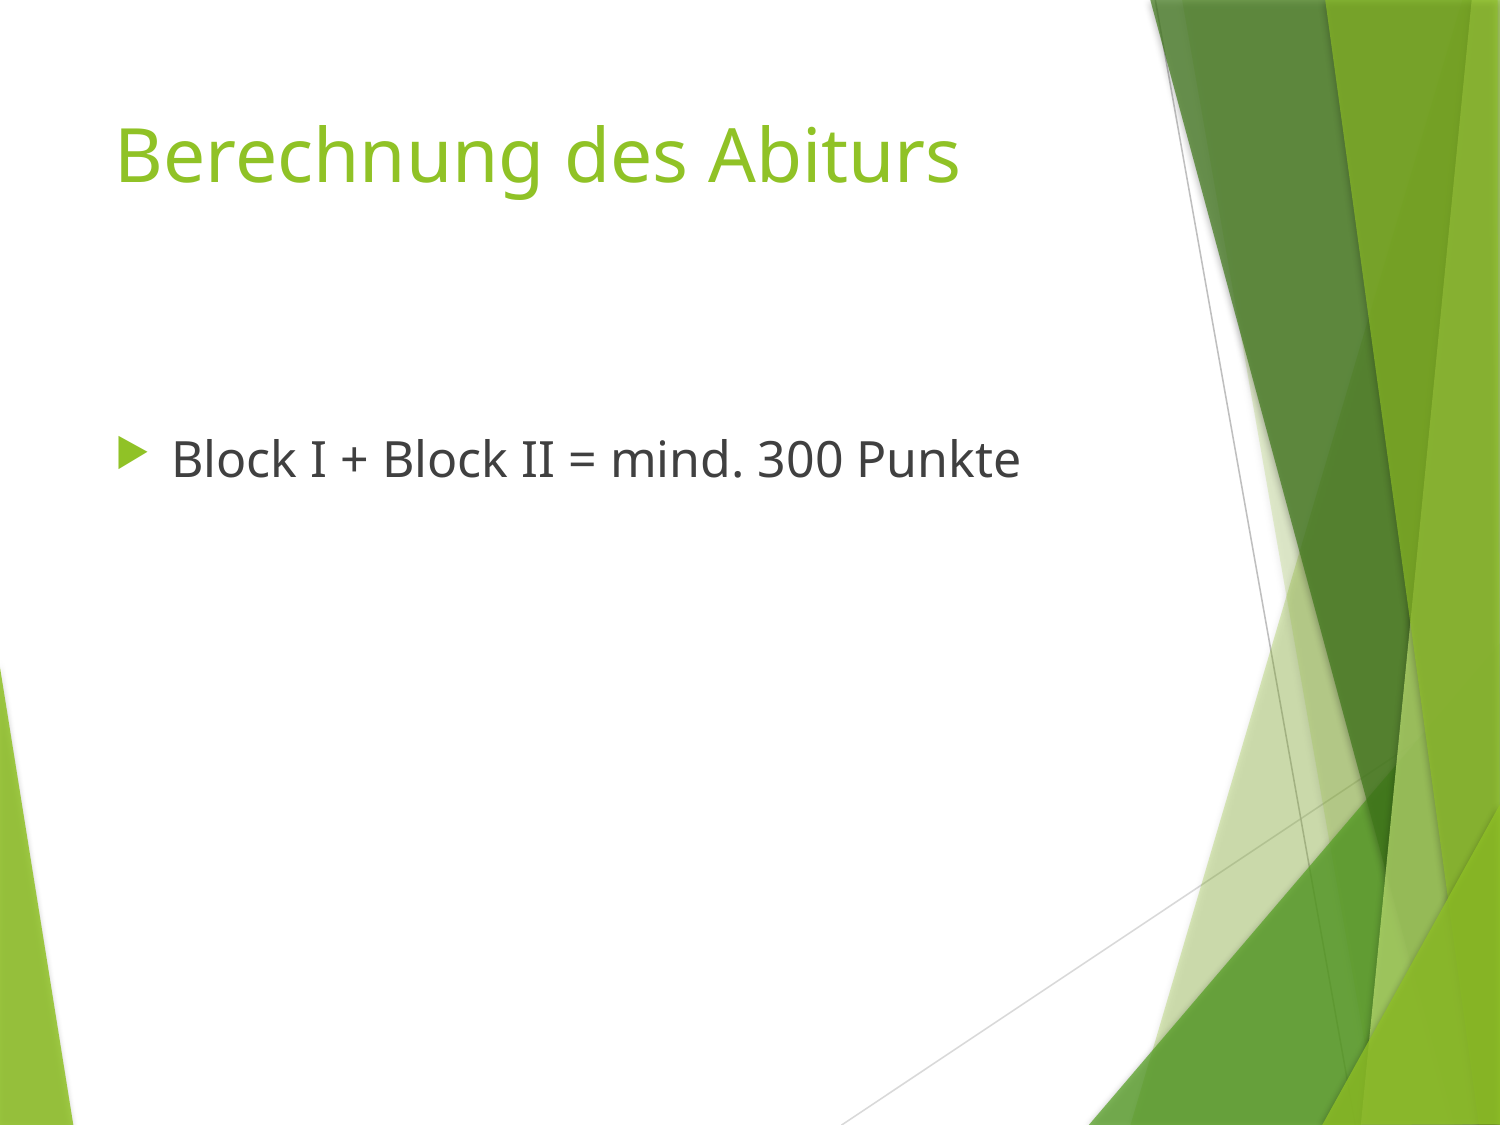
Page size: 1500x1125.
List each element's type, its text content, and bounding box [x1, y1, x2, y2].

list Block I + Block II = mind. 300 Punkte [99, 354, 1142, 992]
title Berechnung des Abiturs [99, 99, 1142, 317]
